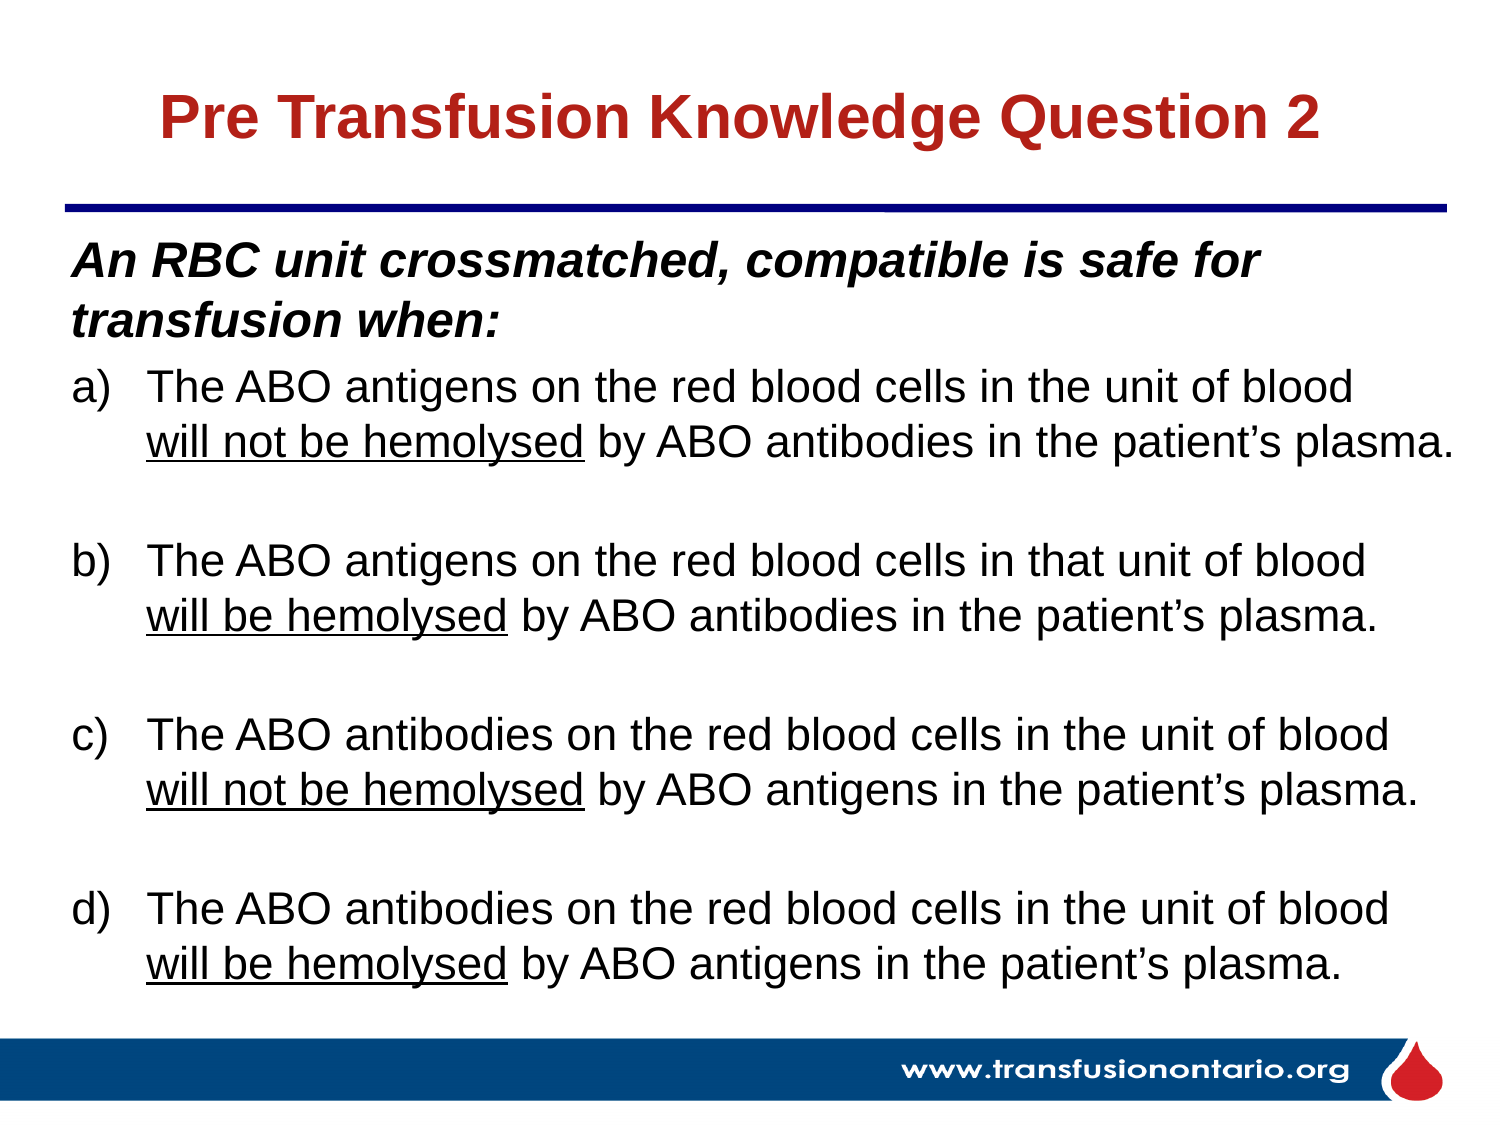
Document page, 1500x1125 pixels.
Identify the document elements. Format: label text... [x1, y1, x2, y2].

title Pre Transfusion Knowledge Question 2 [17, 6, 1483, 219]
picture [0, 1047, 1500, 1125]
list An RBC unit crossmatched, compatible is safe for transfusion when: The ABO antigens on the red blood cells in the unit of blood will not be hemolysed by ABO antibodies in the patient’s plasma. The ABO antigens on the red blood cells in that unit of blood will be hemolysed by ABO antibodies in the patient’s plasma. The ABO antibodies on the red blood cells in the unit of blood will not be hemolysed by ABO antigens in the patient’s plasma. The ABO antibodies on the red blood cells in the unit of blood will be hemolysed by ABO antigens in the patient’s plasma. [0, 219, 1500, 1047]
